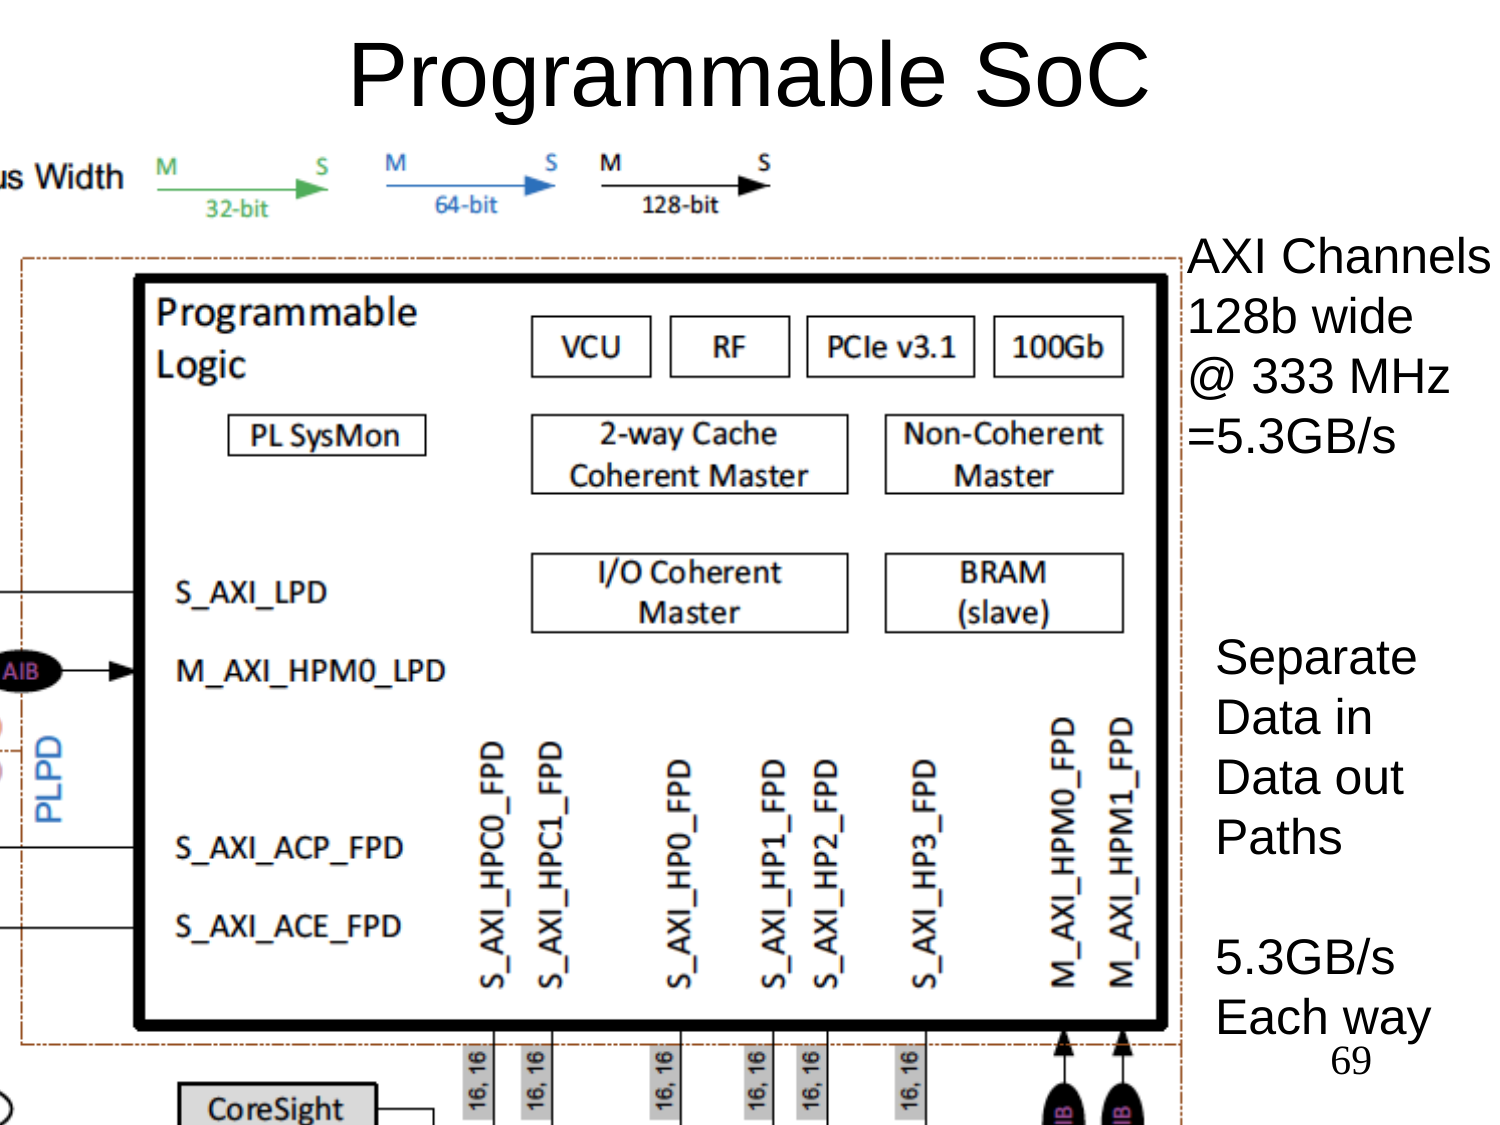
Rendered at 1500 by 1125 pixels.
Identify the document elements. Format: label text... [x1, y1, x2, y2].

text_box Separate Data in Data out Paths 5.3GB/s Each way [1235, 617, 1447, 1052]
title Programmable SoC [112, 0, 1388, 140]
text_box AXI Channels 128b wide @ 333 MHz =5.3GB/s [1235, 215, 1500, 471]
slide_number 69 [1235, 1052, 1388, 1101]
picture [0, 139, 1228, 1125]
